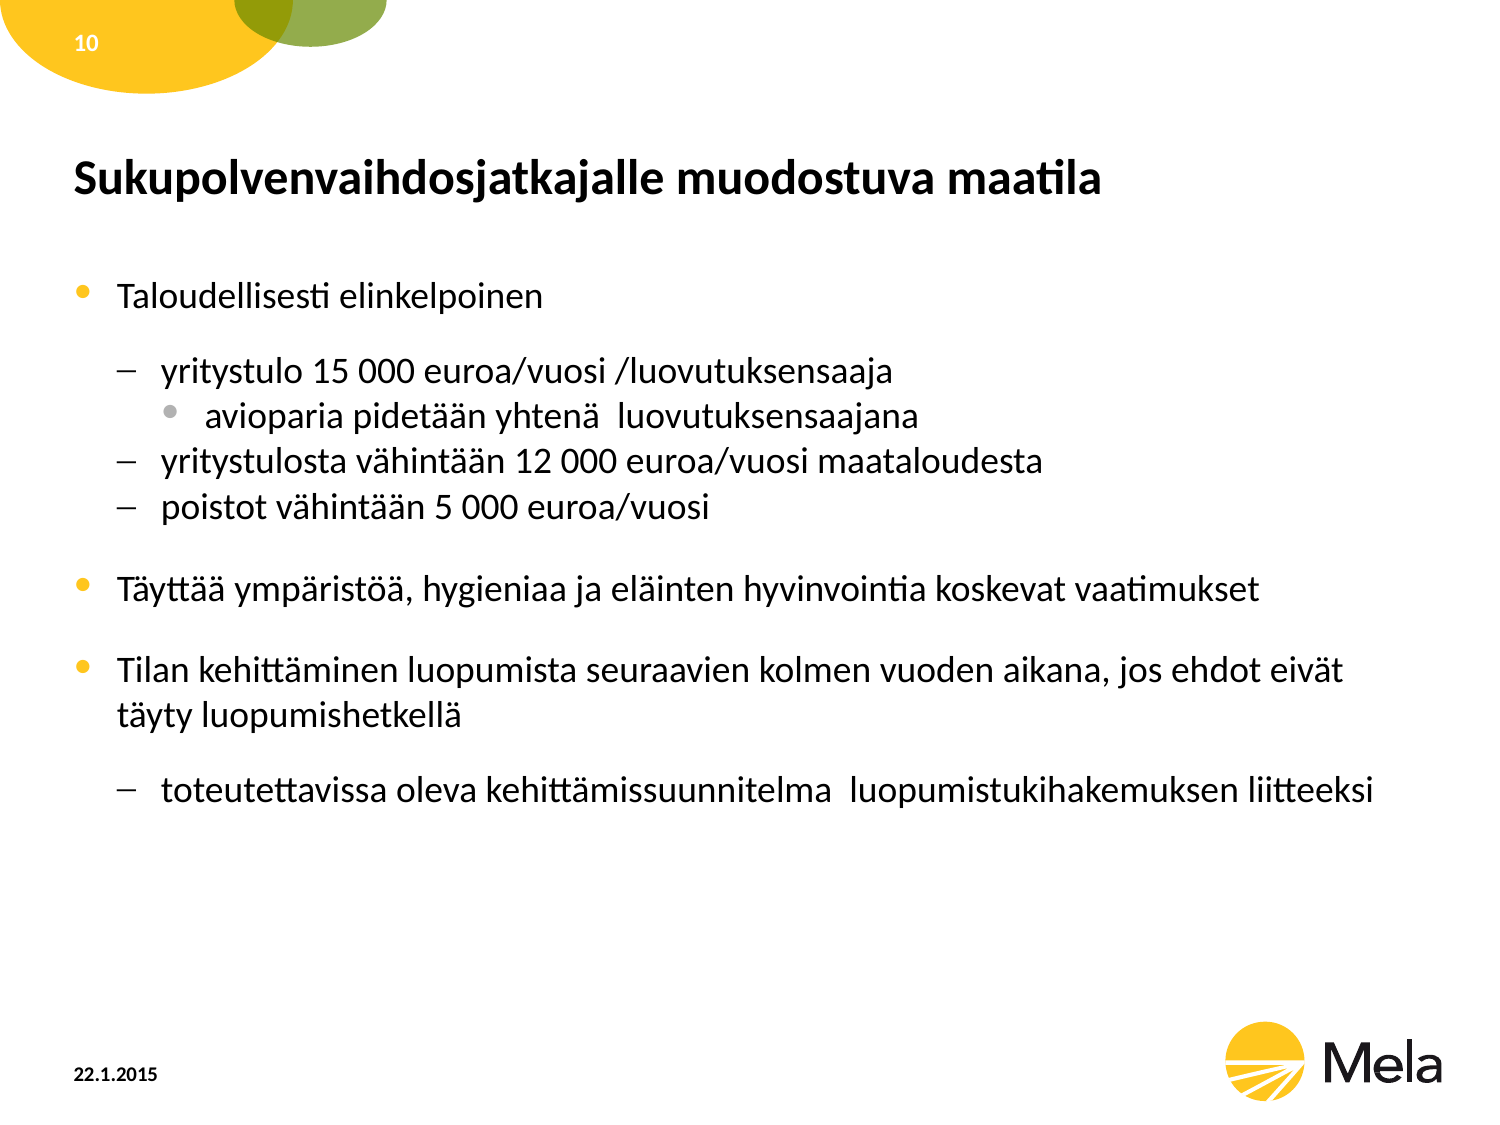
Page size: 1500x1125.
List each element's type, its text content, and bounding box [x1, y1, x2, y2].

slide_number 10 [58, 11, 153, 72]
list Taloudellisesti elinkelpoinen yritystulo 15 000 euroa/vuosi /luovutuksensaaja avioparia pidetään yhtenä luovutuksensaajana yritystulosta vähintään 12 000 euroa/vuosi maataloudesta poistot vähintään 5 000 euroa/vuosi Täyttää ympäristöä, hygieniaa ja eläinten hyvinvointia koskevat vaatimukset Tilan kehittäminen luopumista seuraavien kolmen vuoden aikana, jos ehdot eivät täyty luopumishetkellä toteutettavissa oleva kehittämissuunnitelma luopumistukihakemuksen liitteeksi [58, 263, 1442, 996]
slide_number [58, 1042, 195, 1103]
title Sukupolvenvaihdosjatkajalle muodostuva maatila [58, 110, 1442, 240]
